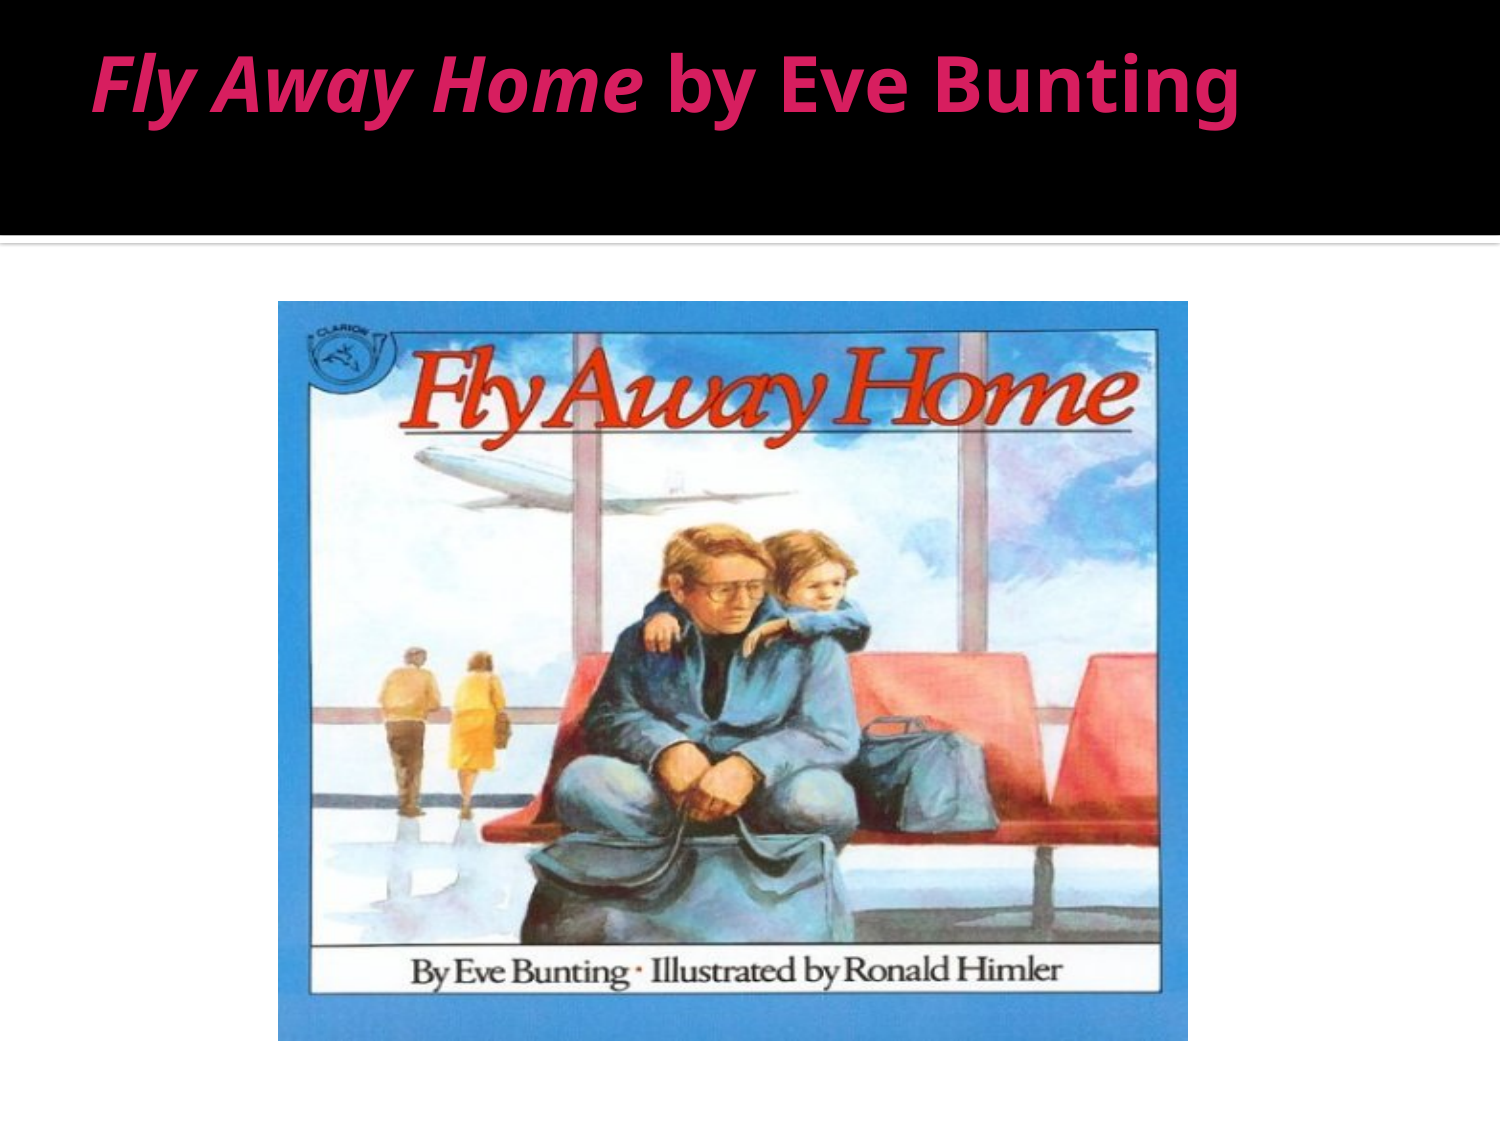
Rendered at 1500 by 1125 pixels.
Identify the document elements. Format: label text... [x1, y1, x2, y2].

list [278, 301, 1188, 1041]
title Fly Away Home by Eve Bunting [75, 25, 1425, 231]
